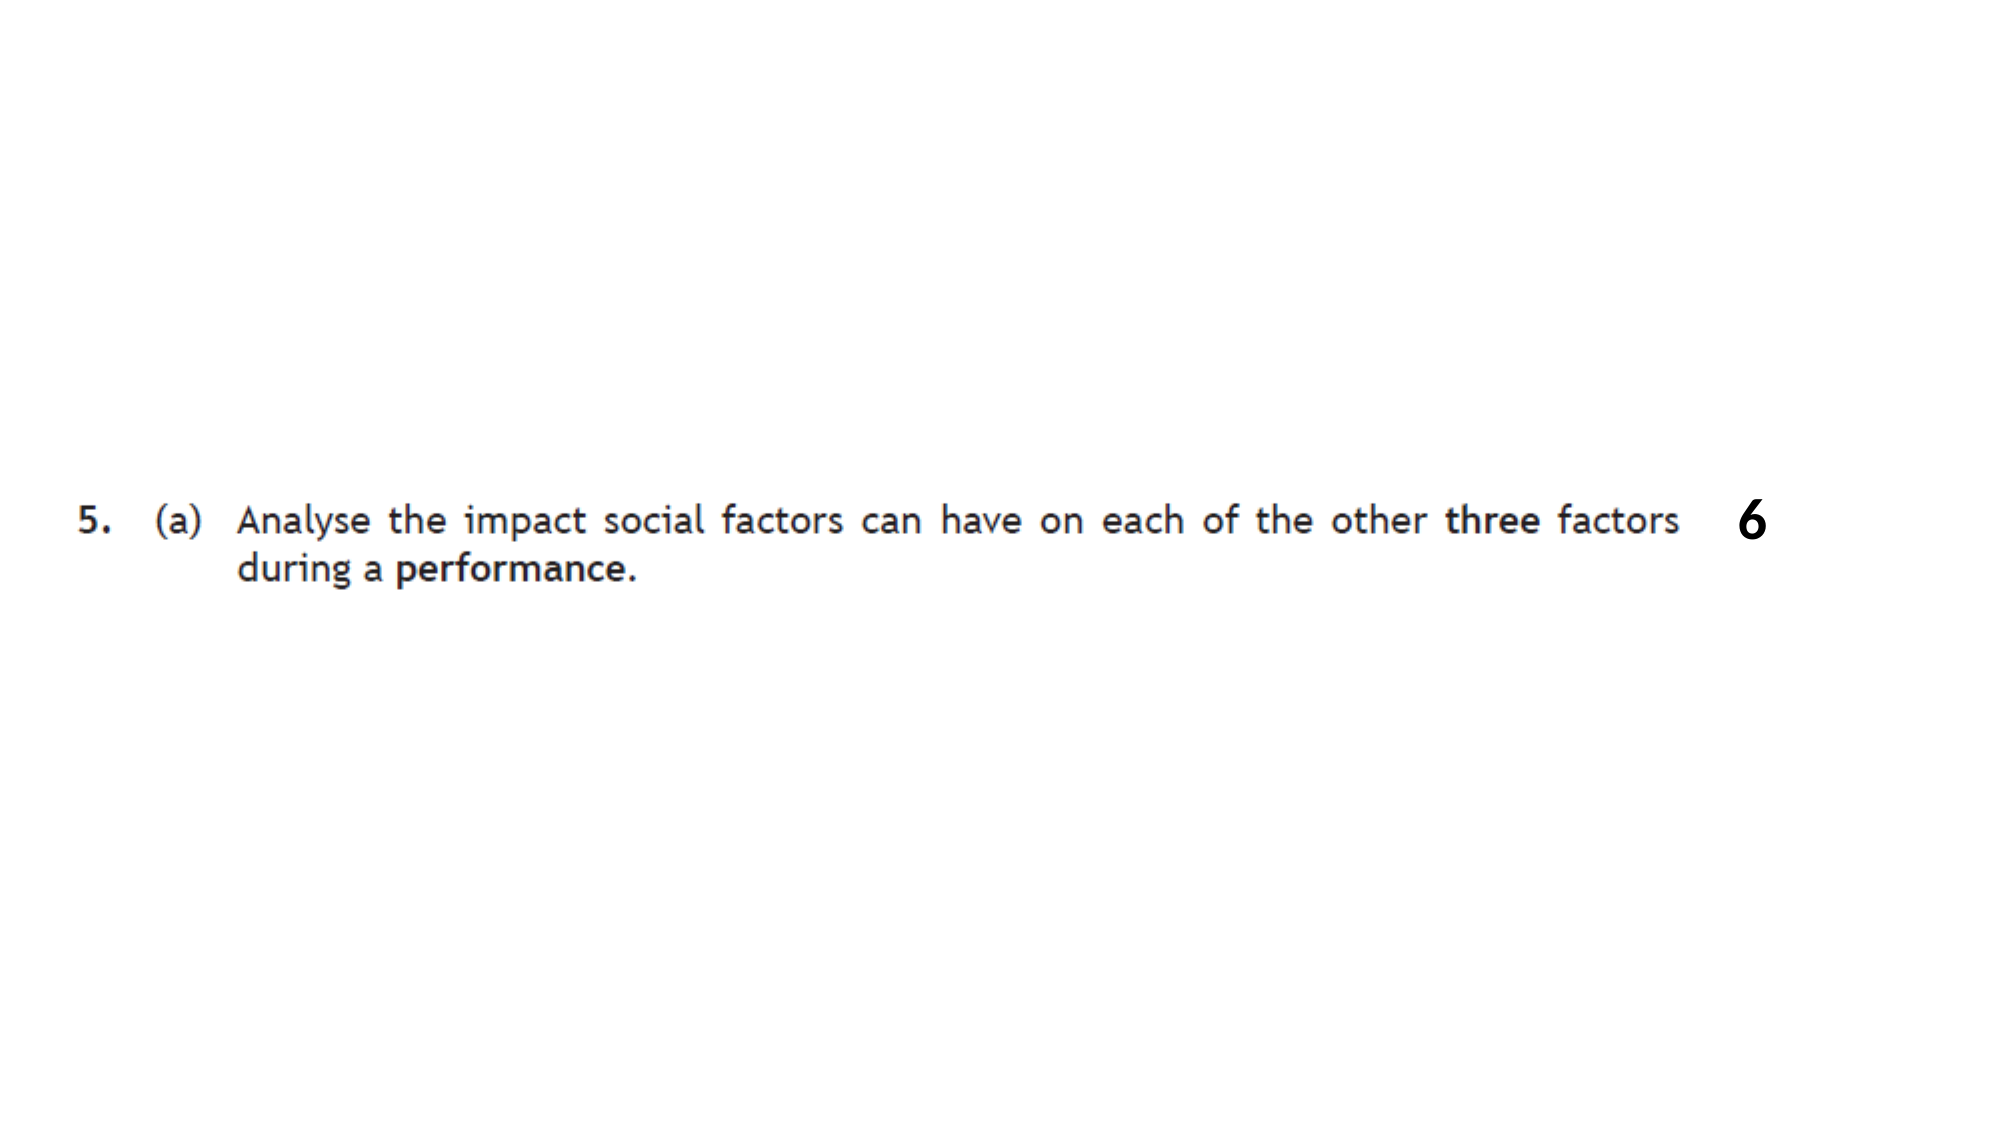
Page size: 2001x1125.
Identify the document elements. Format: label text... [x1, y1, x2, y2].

picture [36, 473, 1730, 621]
text_box 6 [1730, 473, 1865, 559]
